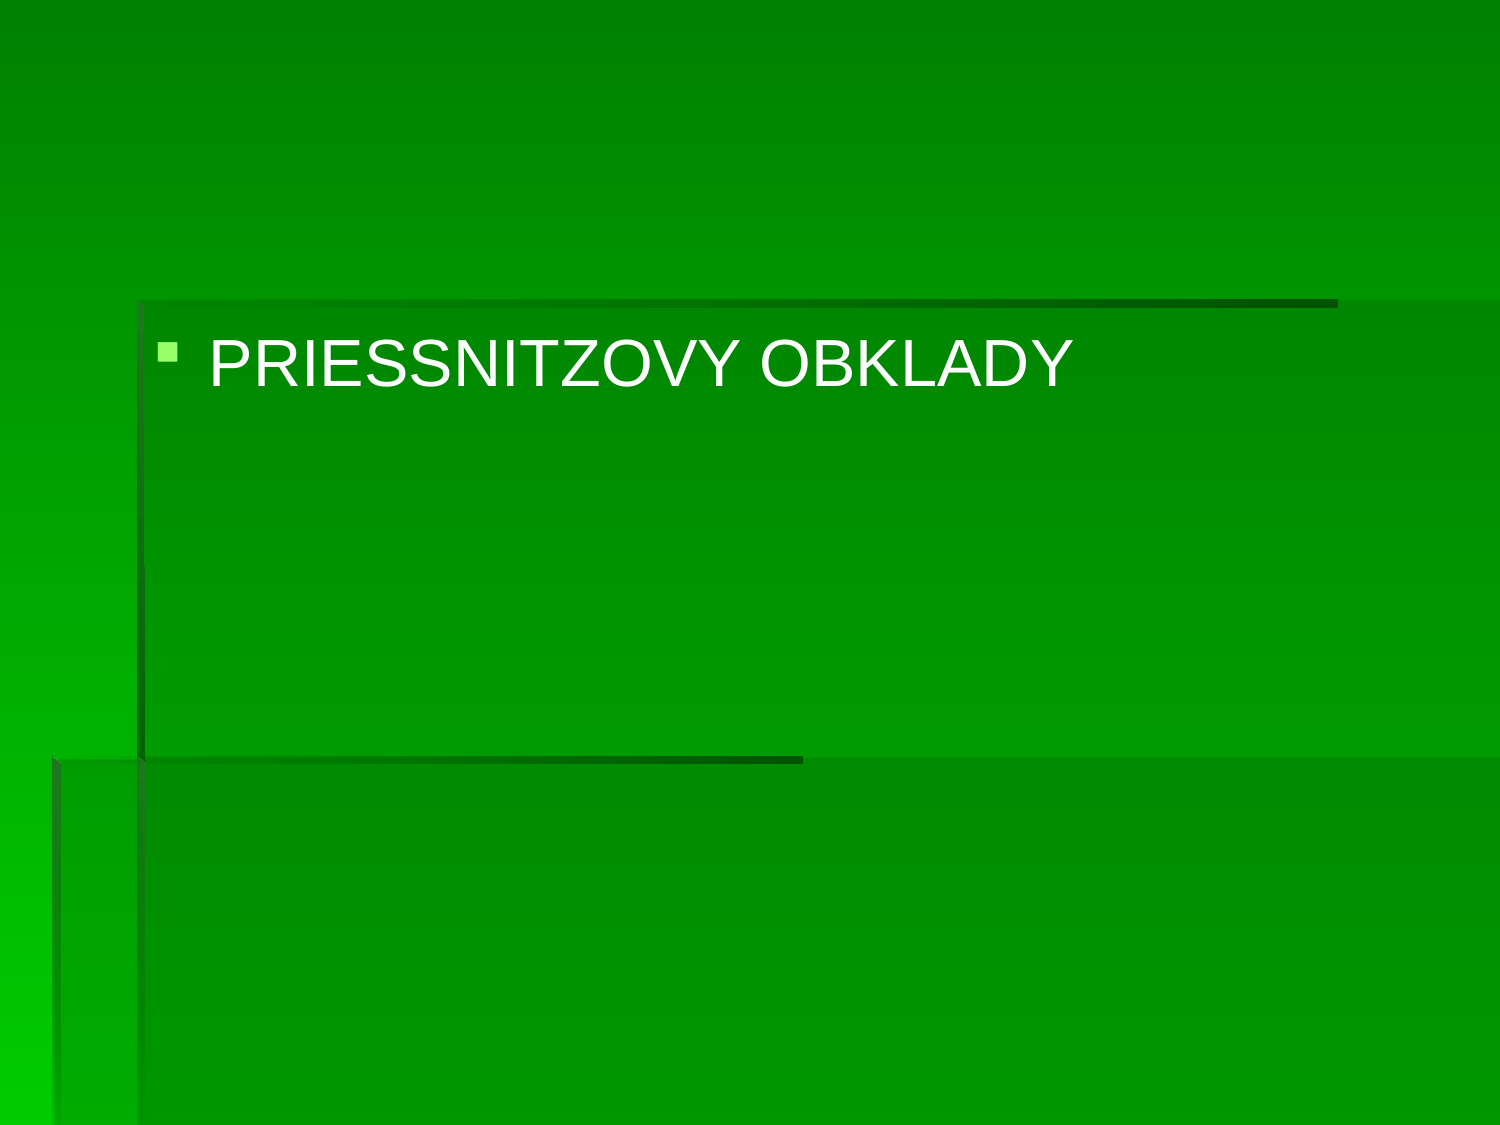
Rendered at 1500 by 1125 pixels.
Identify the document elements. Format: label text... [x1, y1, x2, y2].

list PRIESSNITZOVY OBKLADY [137, 312, 1451, 1000]
